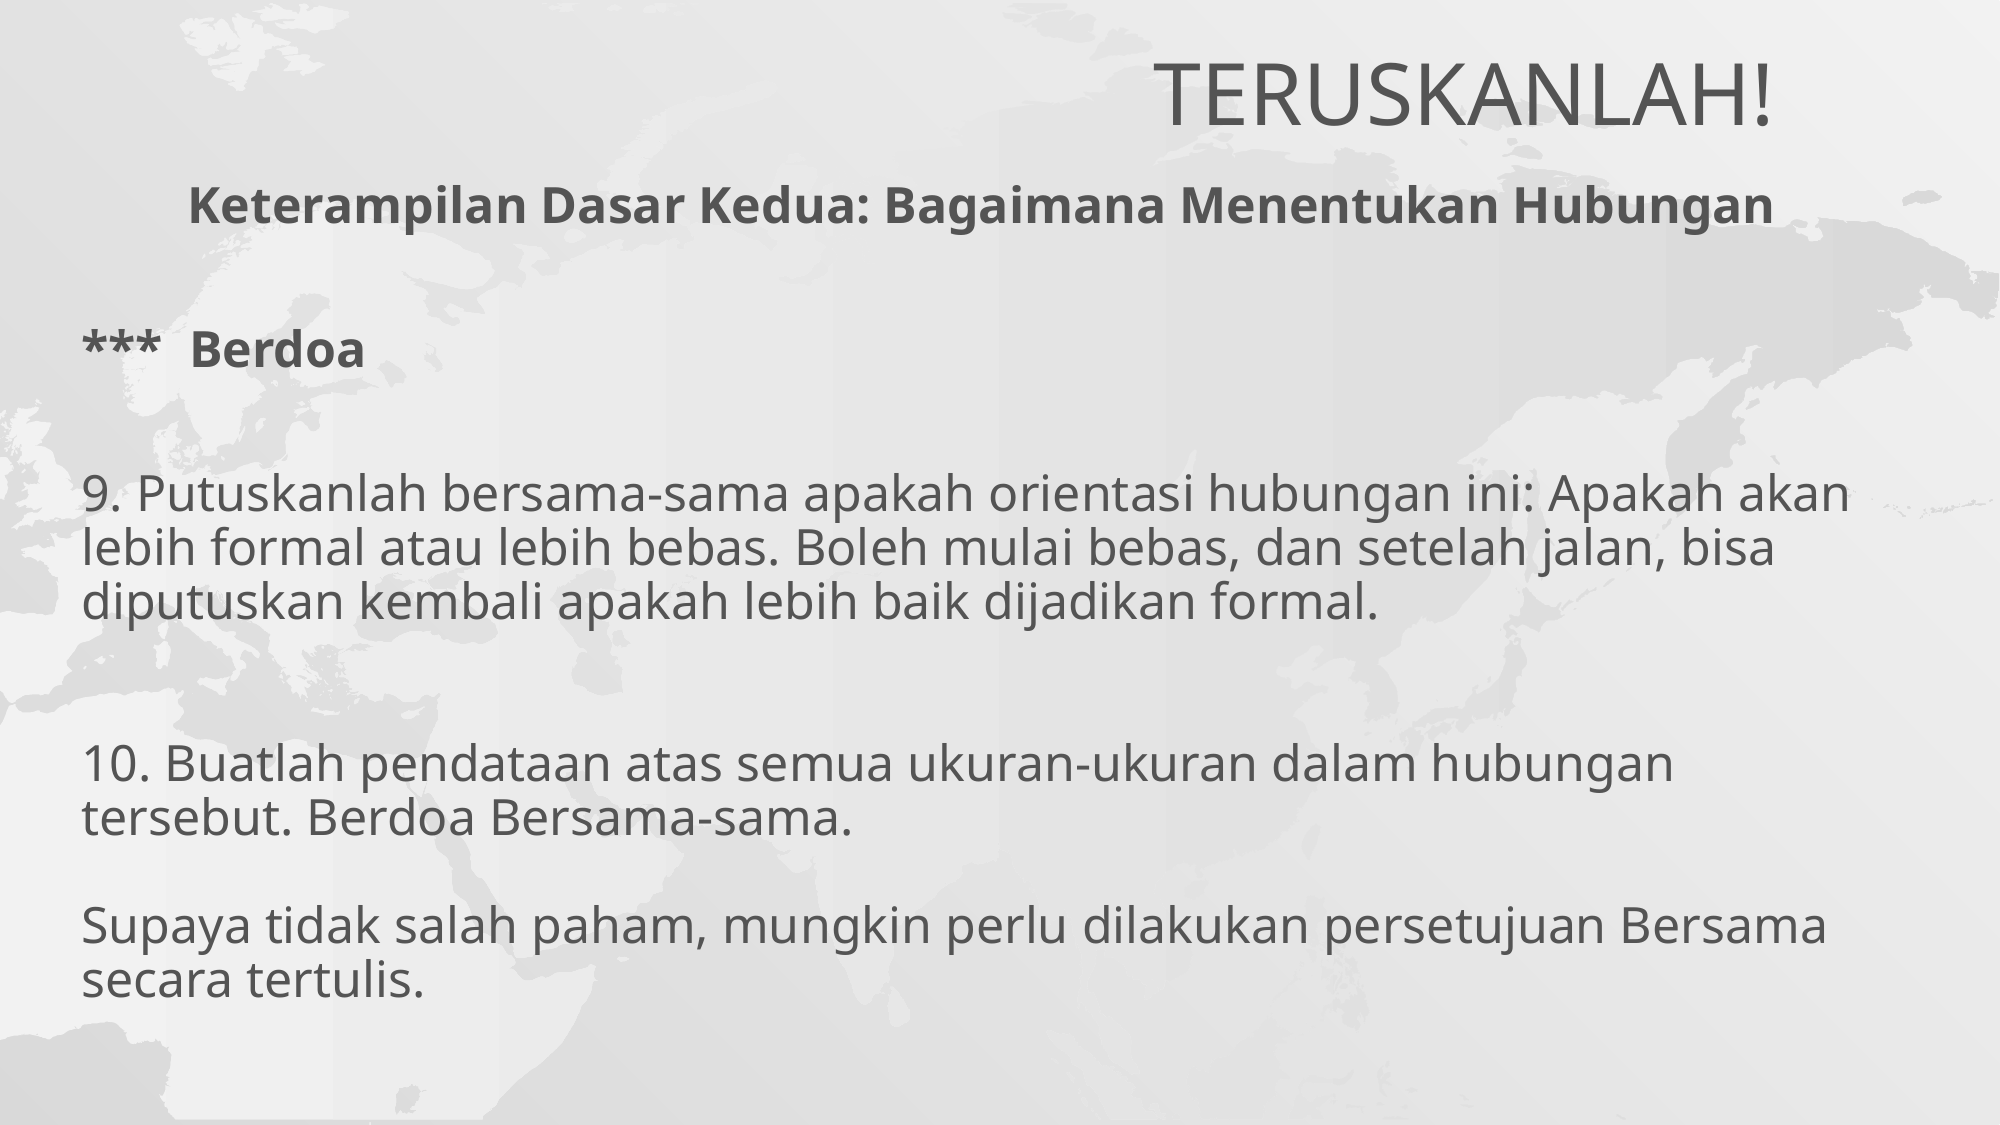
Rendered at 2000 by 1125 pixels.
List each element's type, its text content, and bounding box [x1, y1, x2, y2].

subtitle Keterampilan Dasar Kedua: Bagaimana Menentukan Hubungan *** Berdoa 9. Putuskanlah bersama-sama apakah orientasi hubungan ini: Apakah akan lebih formal atau lebih bebas. Boleh mulai bebas, dan setelah jalan, bisa diputuskan kembali apakah lebih baik dijadikan formal. 10. Buatlah pendataan atas semua ukuran-ukuran dalam hubungan tersebut. Berdoa Bersama-sama. Supaya tidak salah paham, mungkin perlu dilakukan persetujuan Bersama secara tertulis. [66, 172, 1898, 1071]
title Teruskanlah! [999, 42, 1930, 152]
